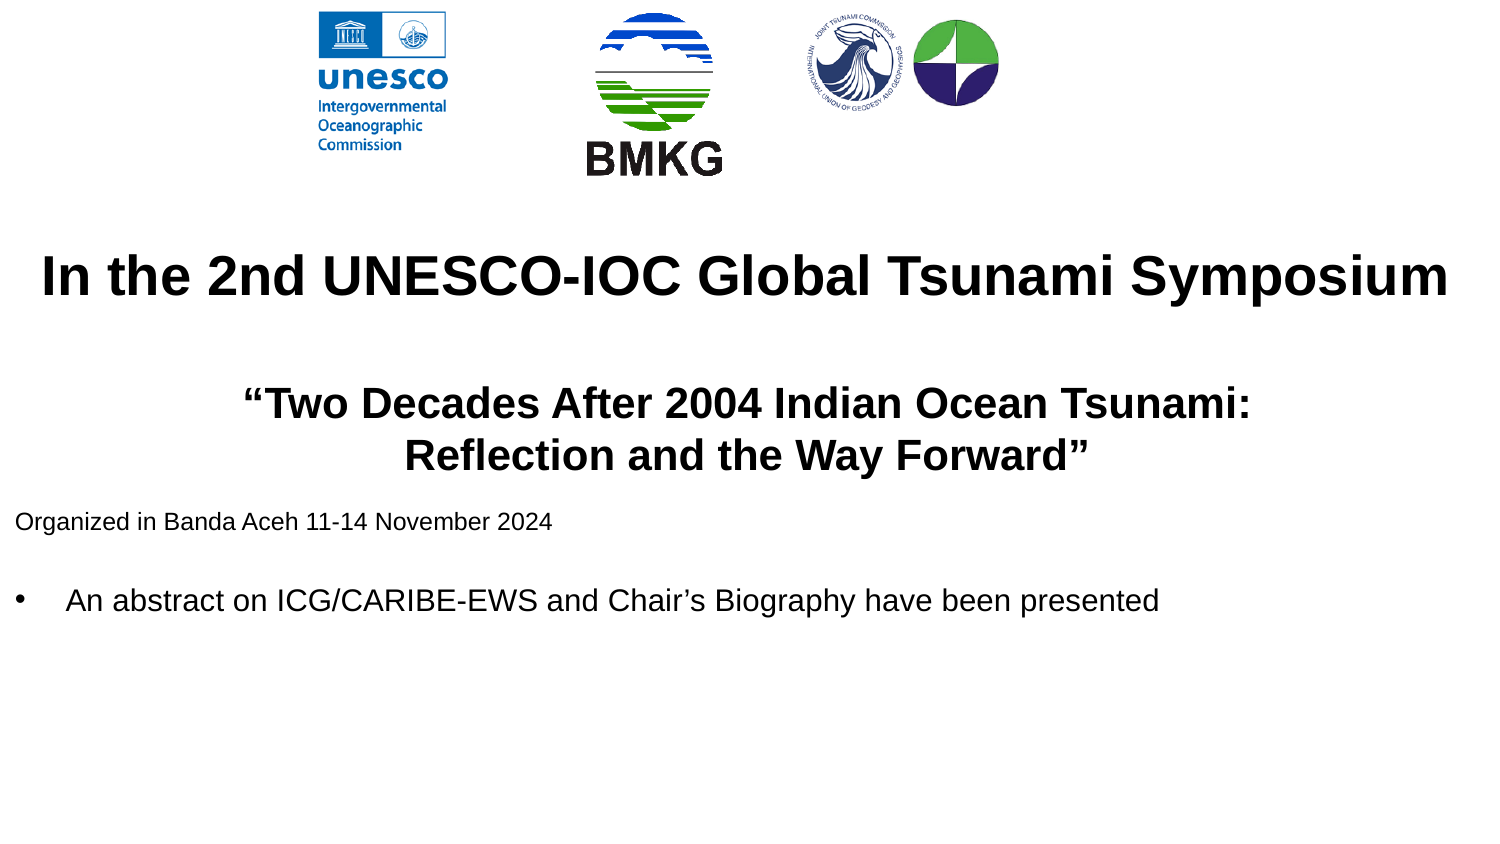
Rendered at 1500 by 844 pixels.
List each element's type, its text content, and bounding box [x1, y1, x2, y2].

picture [804, 11, 1002, 114]
picture [308, 0, 472, 161]
picture [524, 0, 785, 192]
text_box In the 2nd UNESCO-IOC Global Tsunami Symposium “Two Decades After 2004 Indian Ocean Tsunami: Reflection and the Way Forward” Organized in Banda Aceh 11-14 November 2024 An abstract on ICG/CARIBE-EWS and Chair’s Biography have been presented [3, 233, 1500, 624]
